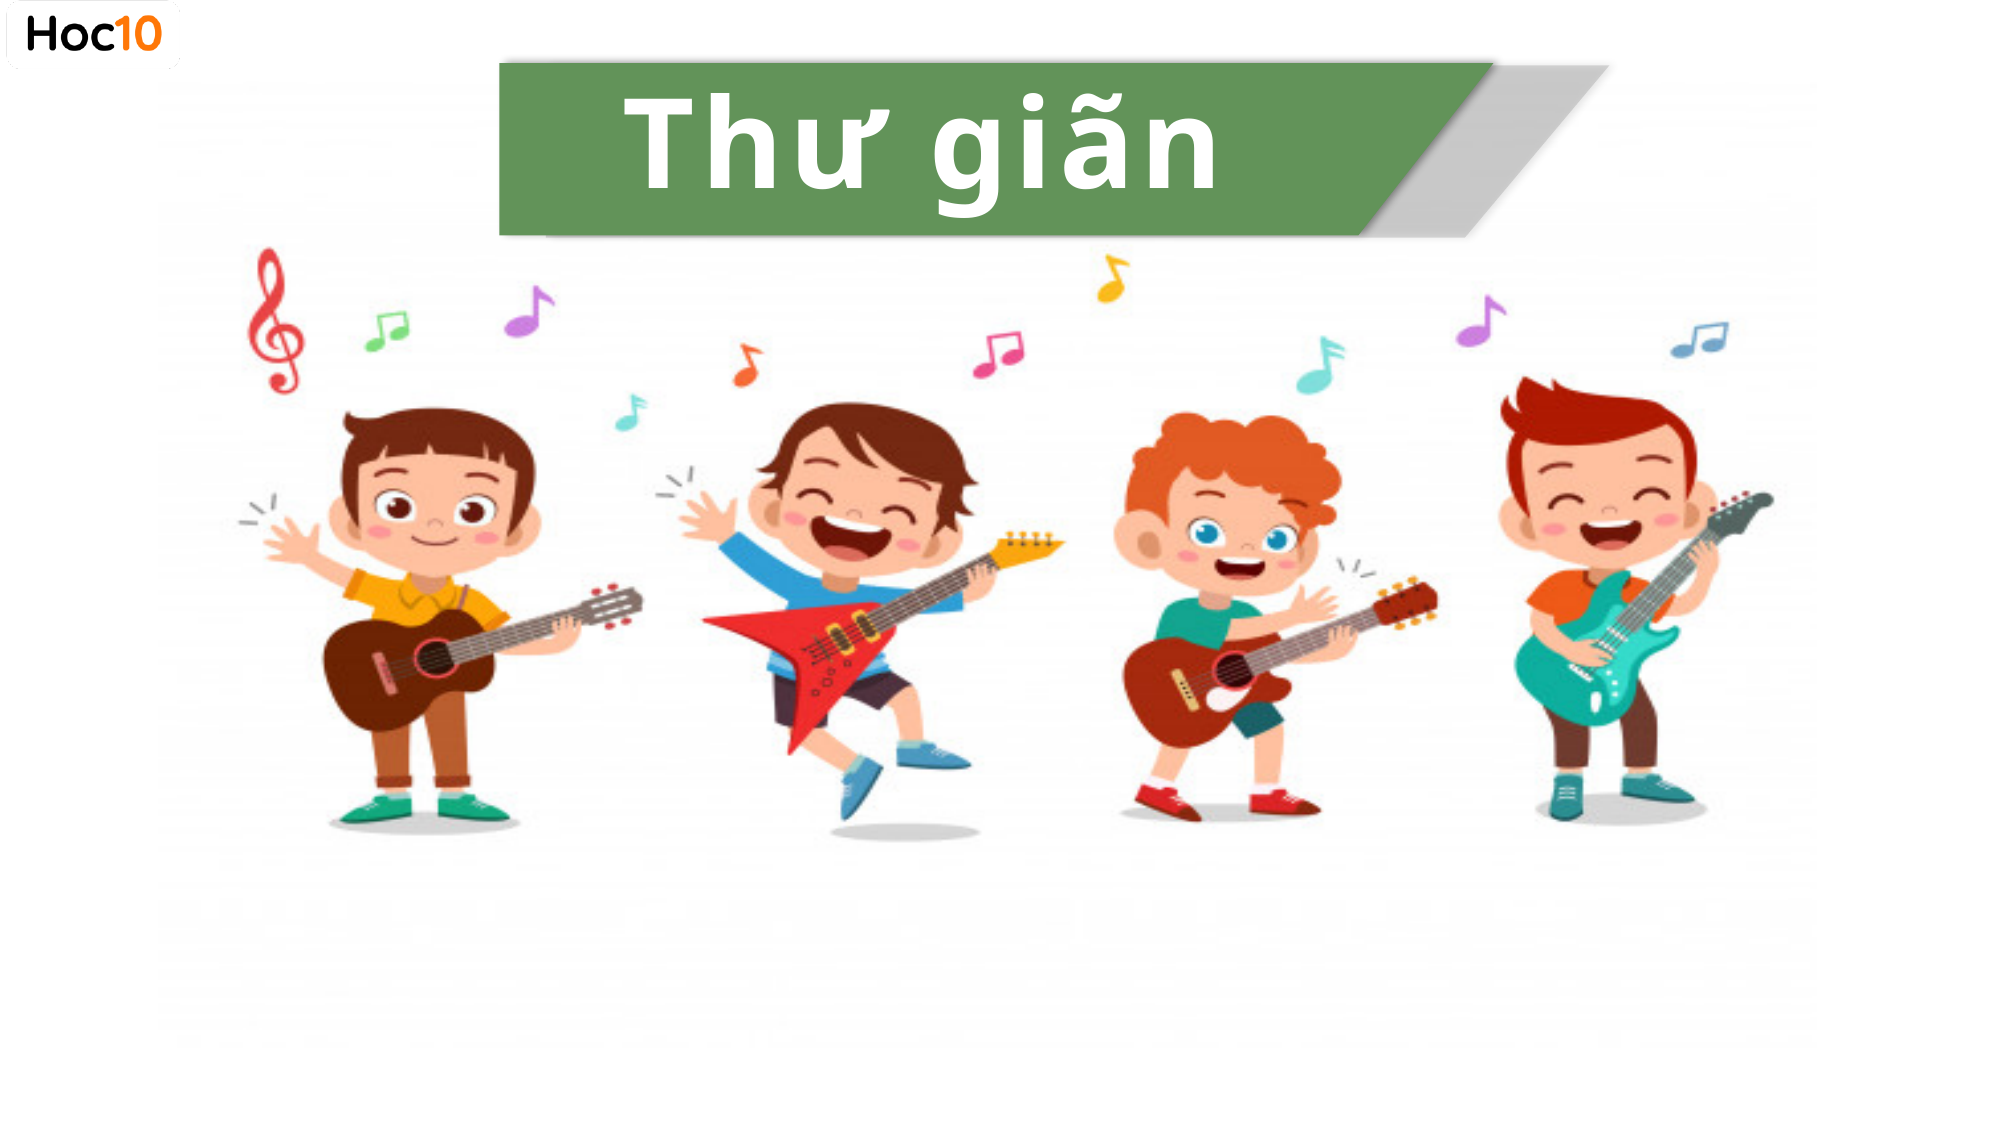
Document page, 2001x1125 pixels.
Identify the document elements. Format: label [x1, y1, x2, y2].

picture [0, 0, 186, 75]
picture [158, 81, 1817, 1049]
text_box [498, 55, 1610, 284]
